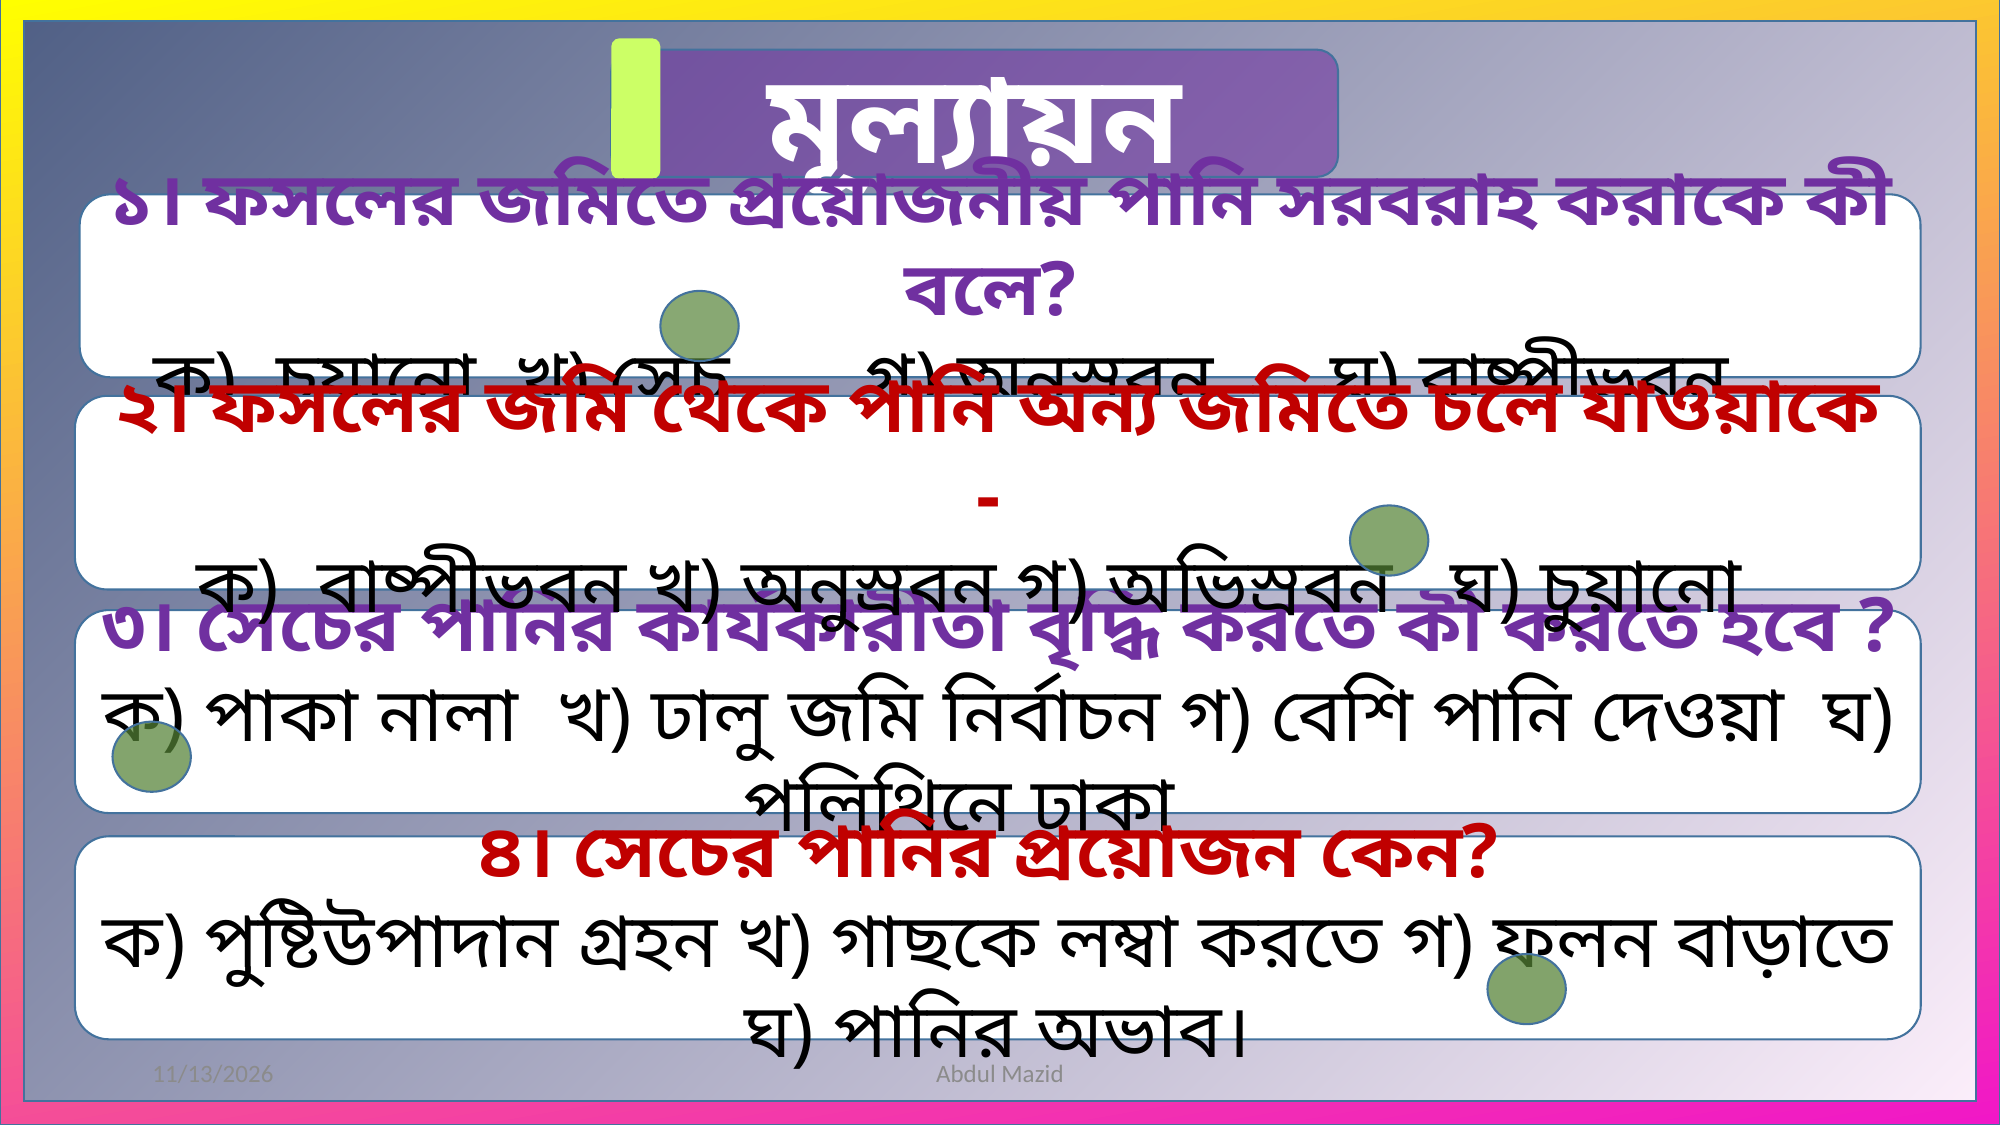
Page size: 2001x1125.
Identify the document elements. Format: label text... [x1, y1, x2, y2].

text_box [0, 0, 2000, 1125]
text_box ৪। সেচের পানির প্রয়োজন কেন? ক) পুষ্টিউপাদান গ্রহন খ) গাছকে লম্বা করতে গ) ফলন বাড়াতে ঘ) পানির অভাব। [73, 835, 1922, 1041]
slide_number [137, 1042, 588, 1100]
text_box [1348, 504, 1430, 577]
text_box মূল্যায়ন [659, 48, 1340, 178]
text_box ৩। সেচের পানির কার্যকারীতা বৃদ্ধি করতে কী করতে হবে ? ক) পাকা নালা খ) ঢালু জমি নির্বাচন গ) বেশি পানি দেওয়া ঘ) পলিথিনে ঢাকা [73, 609, 1922, 815]
text_box [1486, 952, 1567, 1026]
text_box ১। ফসলের জমিতে প্রয়োজনীয় পানি সরবরাহ করাকে কী বলে? ক) চুয়ানো খ) সেচ গ) অনুস্রবন ঘ) বাষ্পীভবন [78, 193, 1922, 379]
text_box [610, 37, 662, 181]
text_box [659, 289, 740, 363]
footer Abdul Mazid [662, 1042, 1338, 1100]
text_box ২। ফসলের জমি থেকে পানি অন্য জমিতে চলে যাওয়াকে - ক) বাষ্পীভবন খ) অনুস্রবন গ) অভিস্রবন ঘ) চুয়ানো [73, 394, 1922, 591]
text_box [111, 720, 192, 793]
